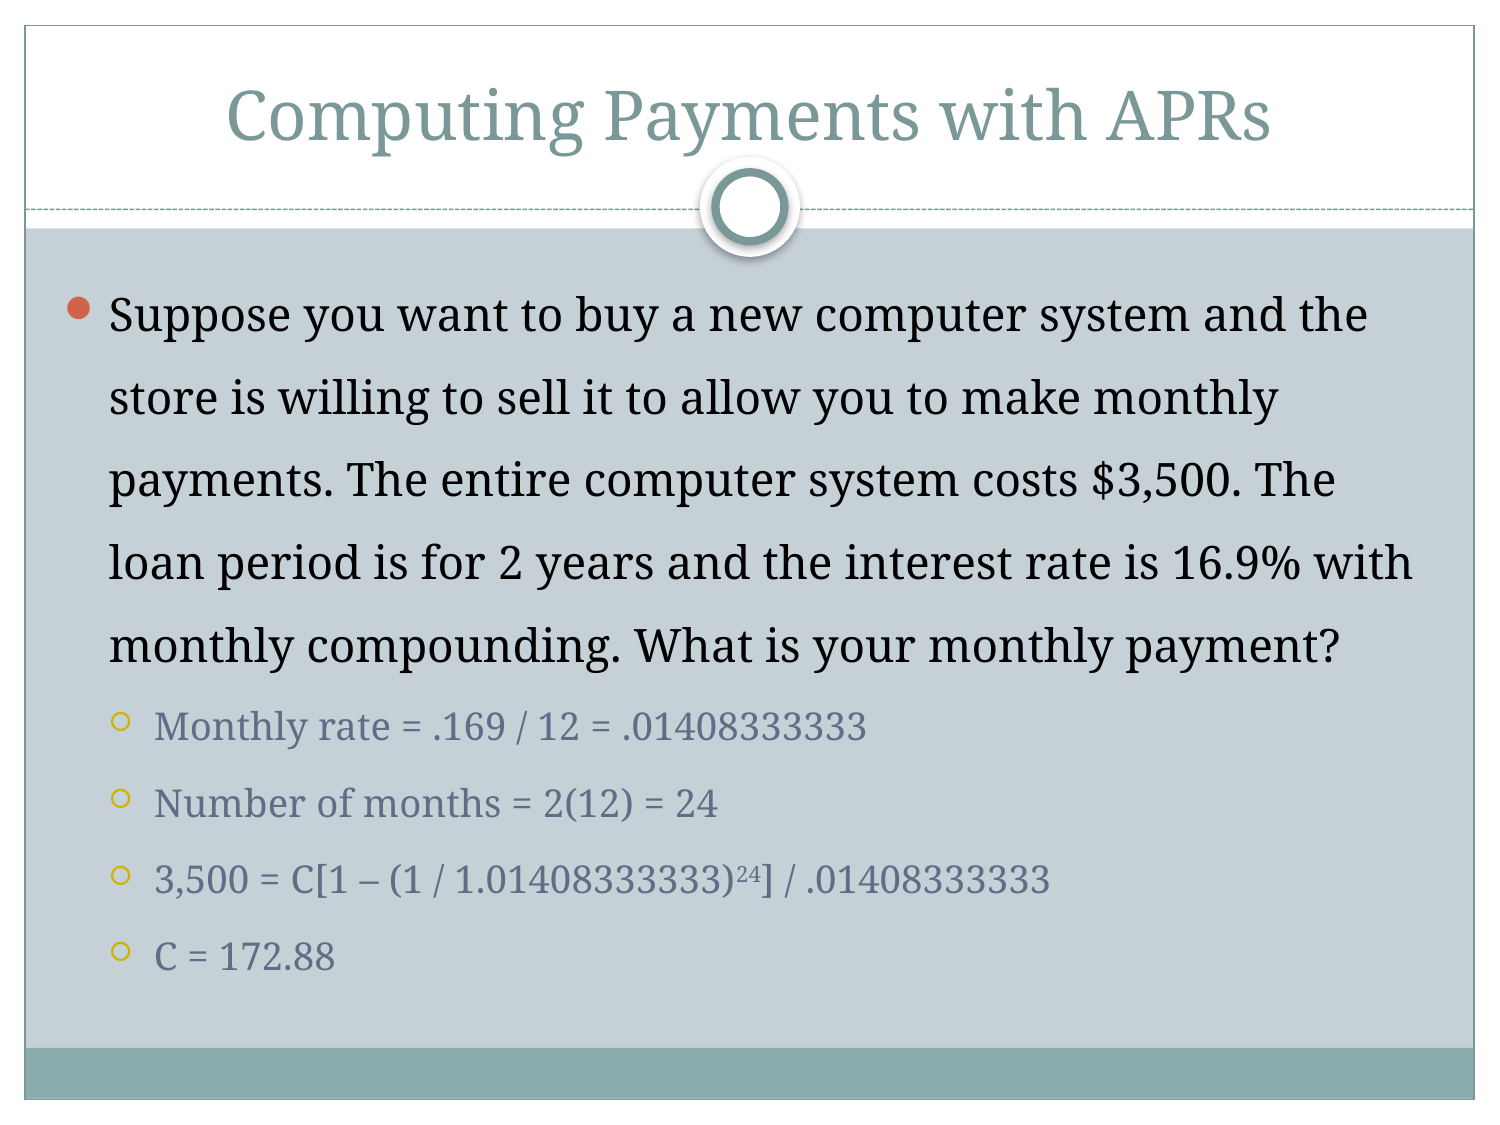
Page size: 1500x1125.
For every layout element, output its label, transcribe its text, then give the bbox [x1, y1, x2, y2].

title Computing Payments with APRs [49, 37, 1450, 162]
list Suppose you want to buy a new computer system and the store is willing to sell it to allow you to make monthly payments. The entire computer system costs $3,500. The loan period is for 2 years and the interest rate is 16.9% with monthly compounding. What is your monthly payment? Monthly rate = .169 / 12 = .01408333333 Number of months = 2(12) = 24 3,500 = C[1 – (1 / 1.01408333333)24] / .01408333333 C = 172.88 [49, 250, 1445, 1001]
